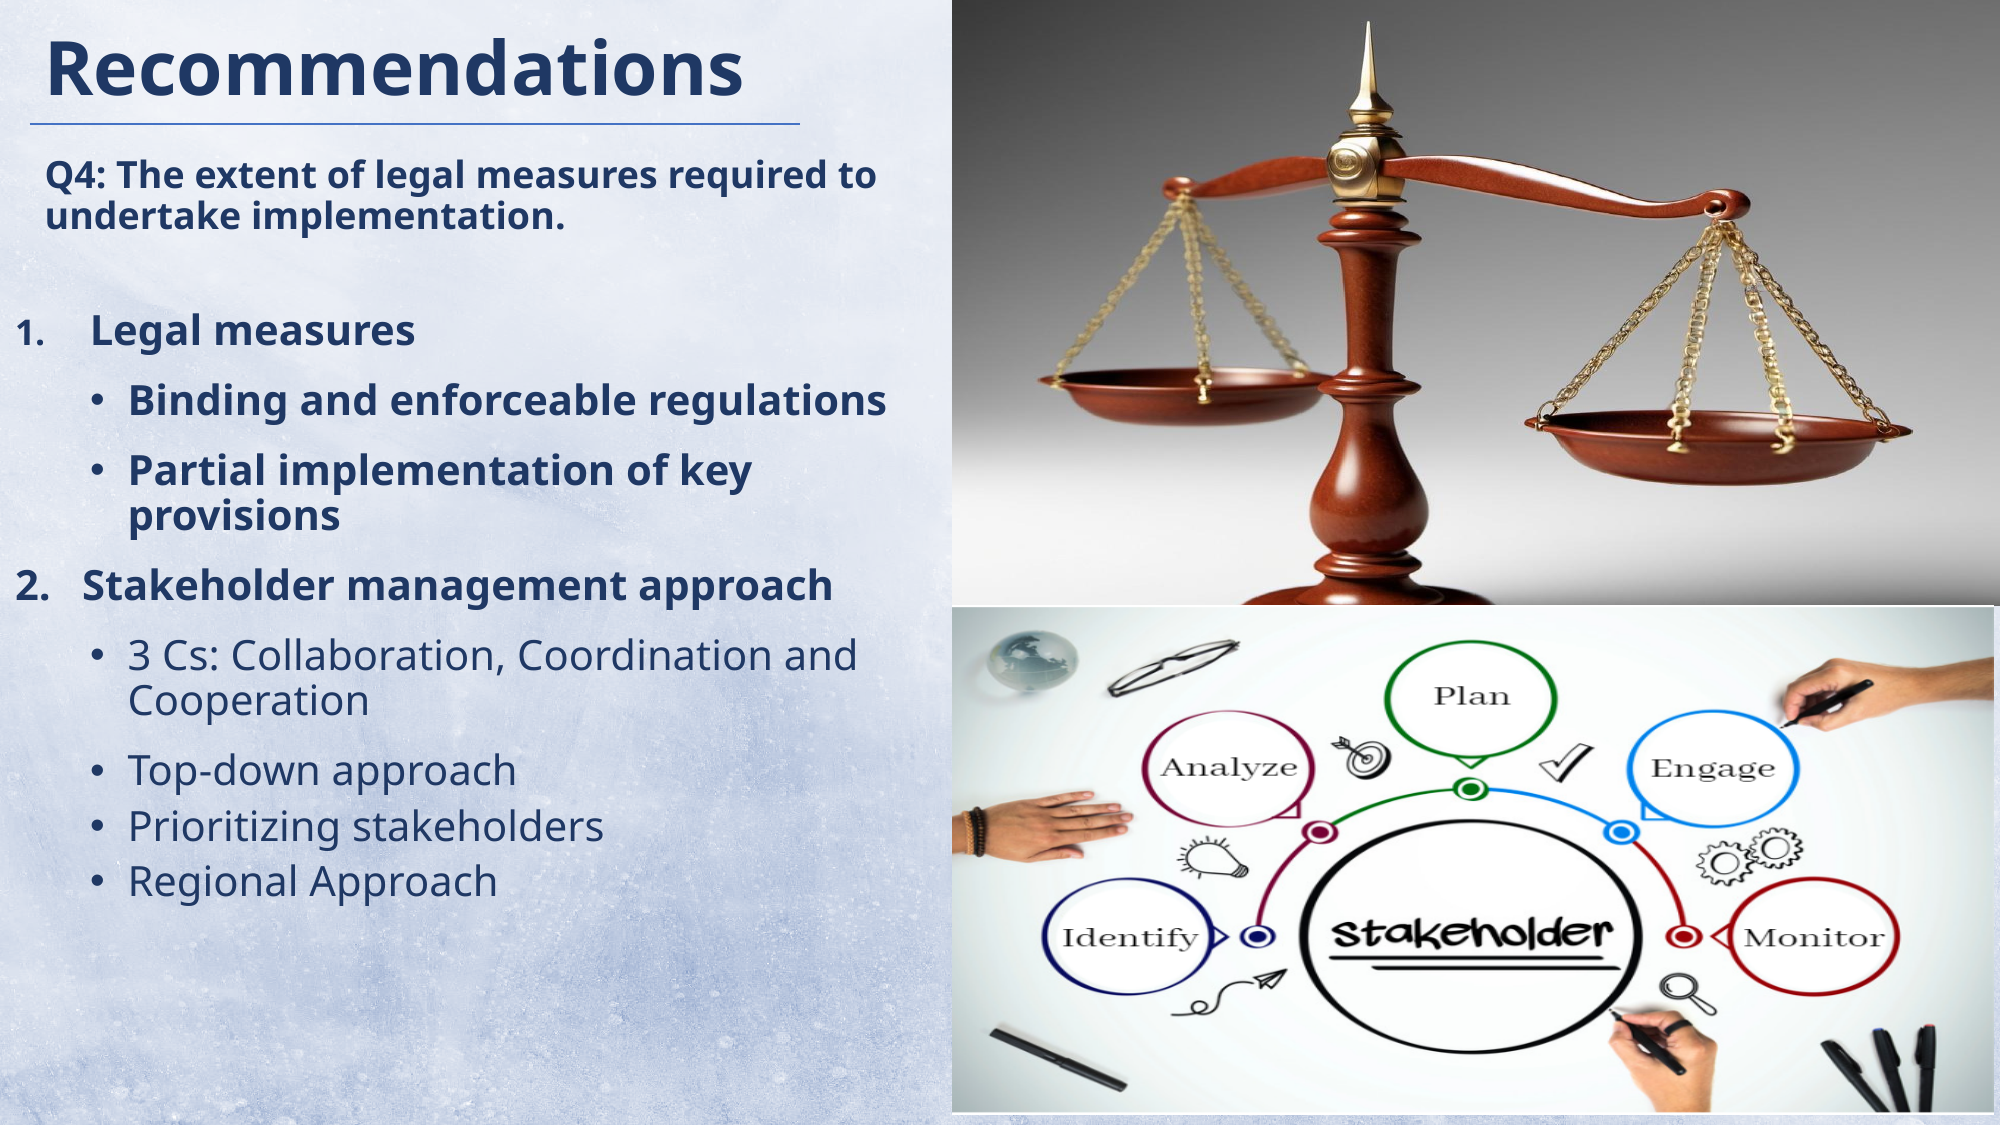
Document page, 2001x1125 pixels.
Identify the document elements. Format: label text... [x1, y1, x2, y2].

picture [0, 0, 2000, 1125]
list Legal measures Binding and enforceable regulations Partial implementation of key provisions Stakeholder management approach 3 Cs: Collaboration, Coordination and Cooperation Top-down approach Prioritizing stakeholders Regional Approach [0, 301, 924, 1073]
title Recommendations Q4: The extent of legal measures required to undertake implementation. [29, 10, 947, 258]
